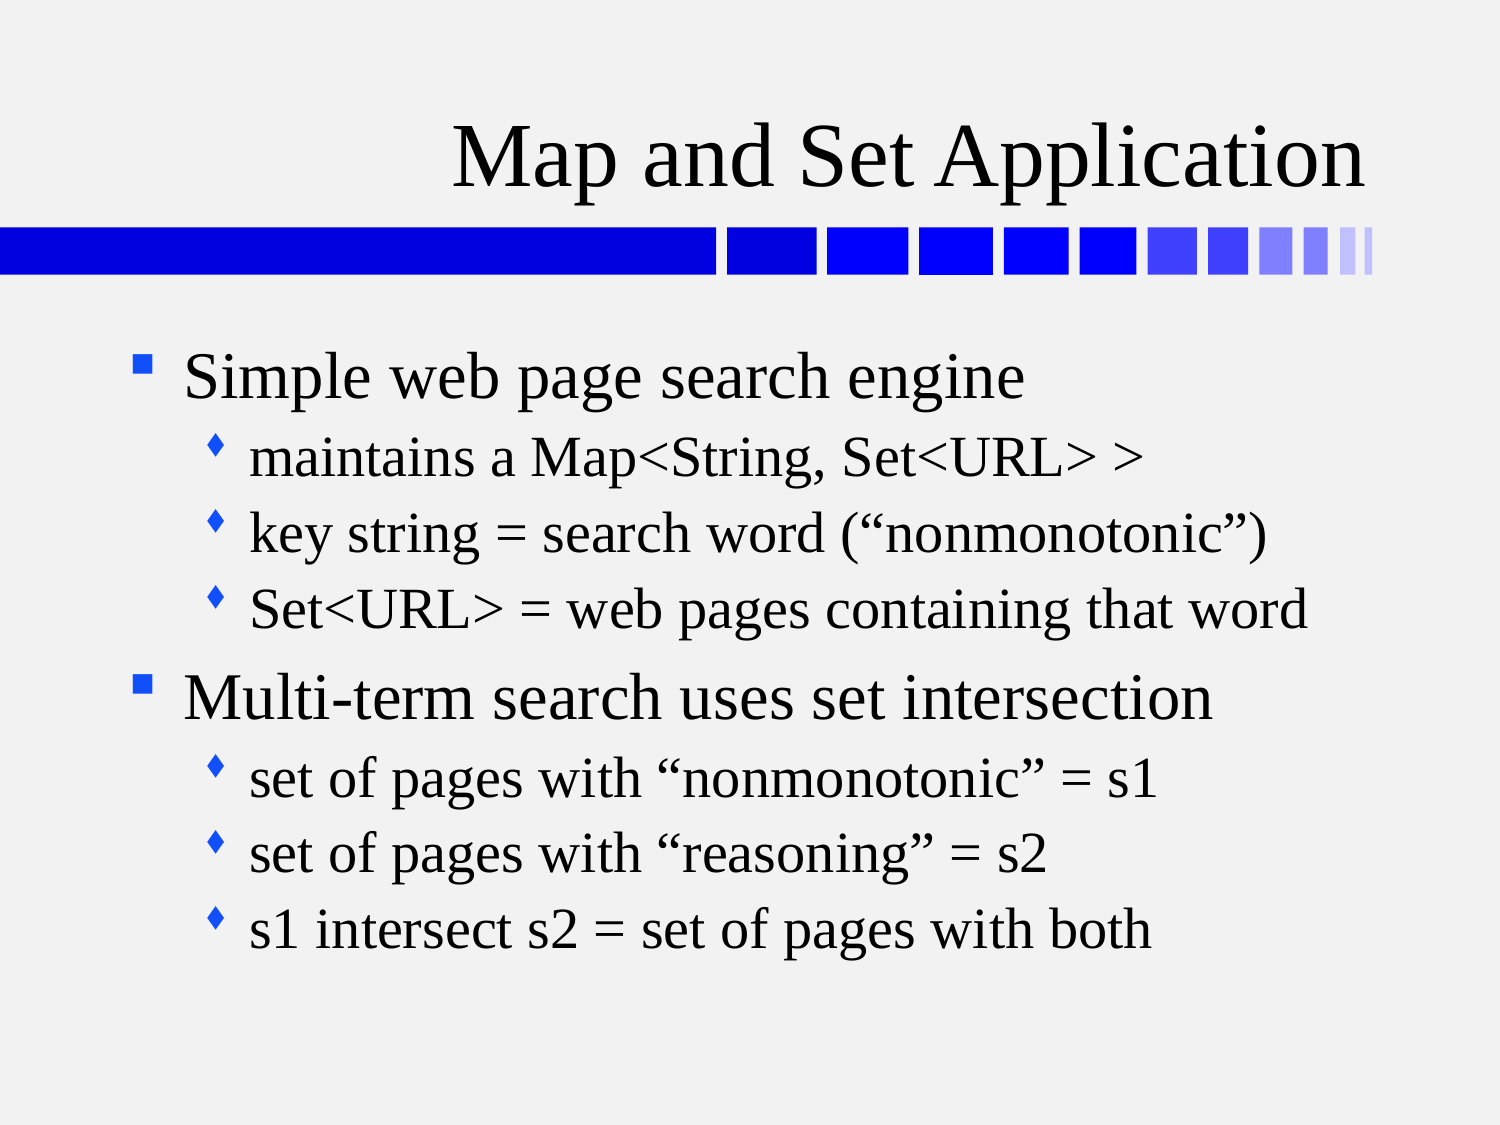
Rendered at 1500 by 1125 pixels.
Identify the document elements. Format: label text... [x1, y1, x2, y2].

title Map and Set Application [109, 27, 1383, 213]
list Simple web page search engine maintains a Map<String, Set<URL> > key string = search word (“nonmonotonic”) Set<URL> = web pages containing that word Multi-term search uses set intersection set of pages with “nonmonotonic” = s1 set of pages with “reasoning” = s2 s1 intersect s2 = set of pages with both [111, 324, 1388, 1001]
